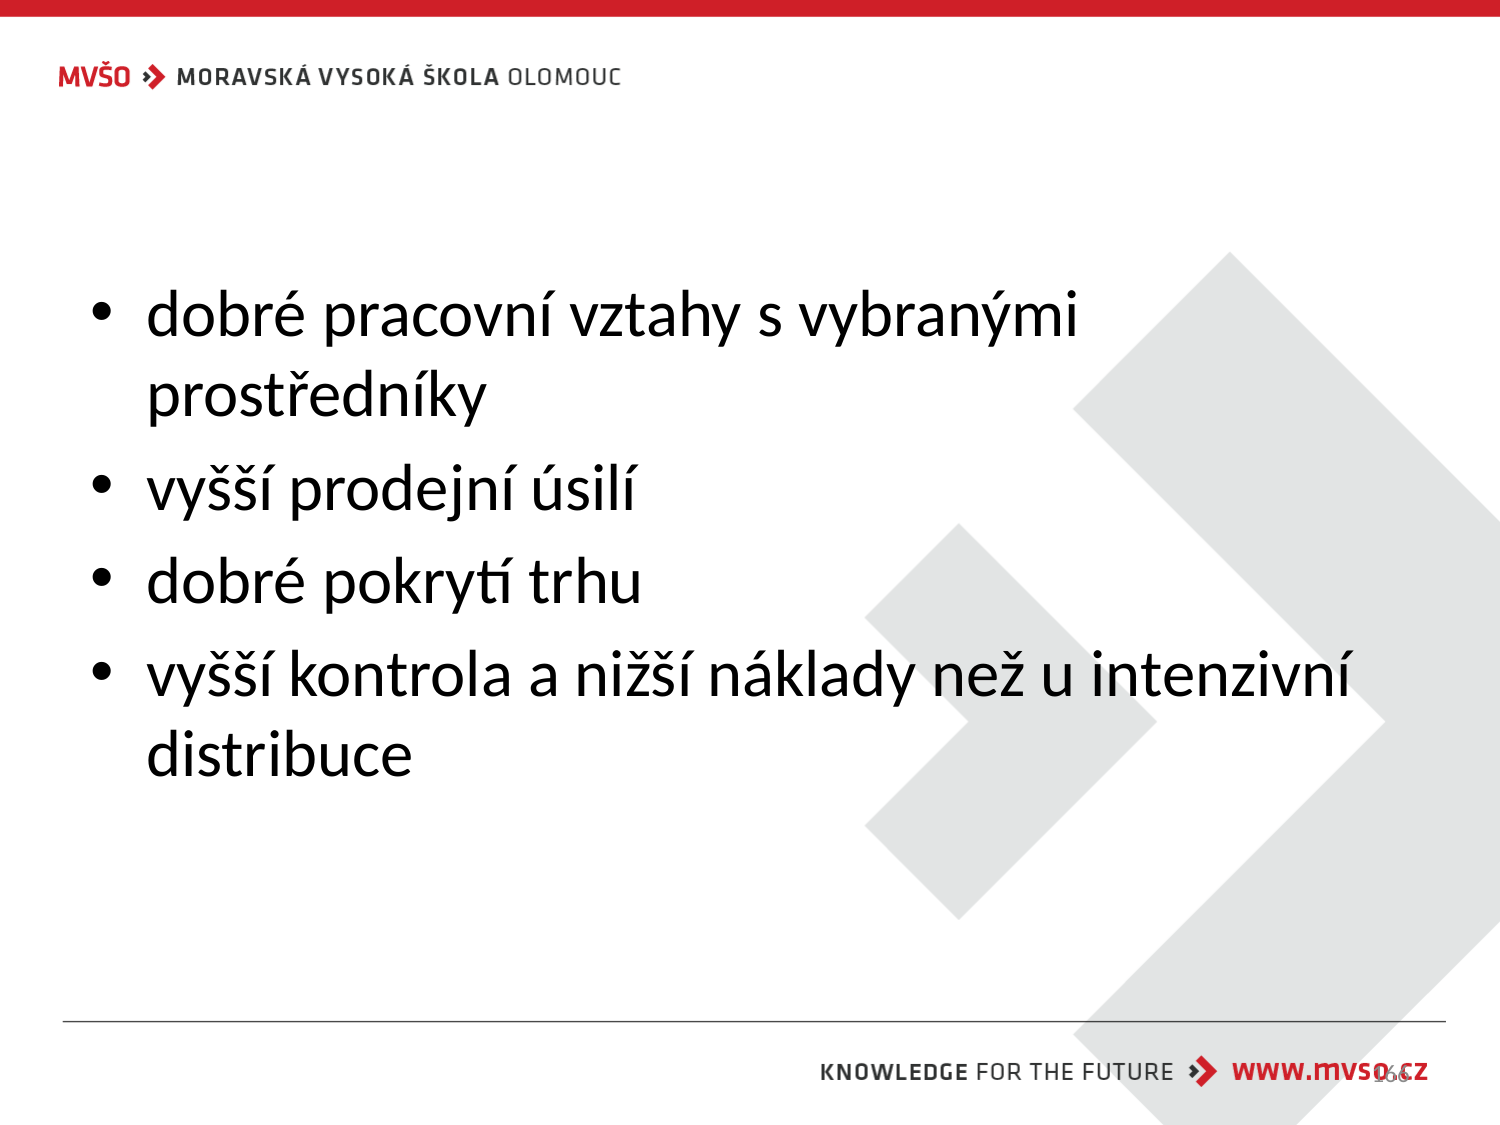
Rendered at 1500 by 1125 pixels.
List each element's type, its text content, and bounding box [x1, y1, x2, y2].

slide_number 166 [1074, 1042, 1425, 1103]
title [75, 45, 1425, 233]
picture [0, 0, 1500, 1125]
list dobré pracovní vztahy s vybranými prostředníky vyšší prodejní úsilí dobré pokrytí trhu vyšší kontrola a nižší náklady než u intenzivní distribuce [75, 262, 1425, 1005]
